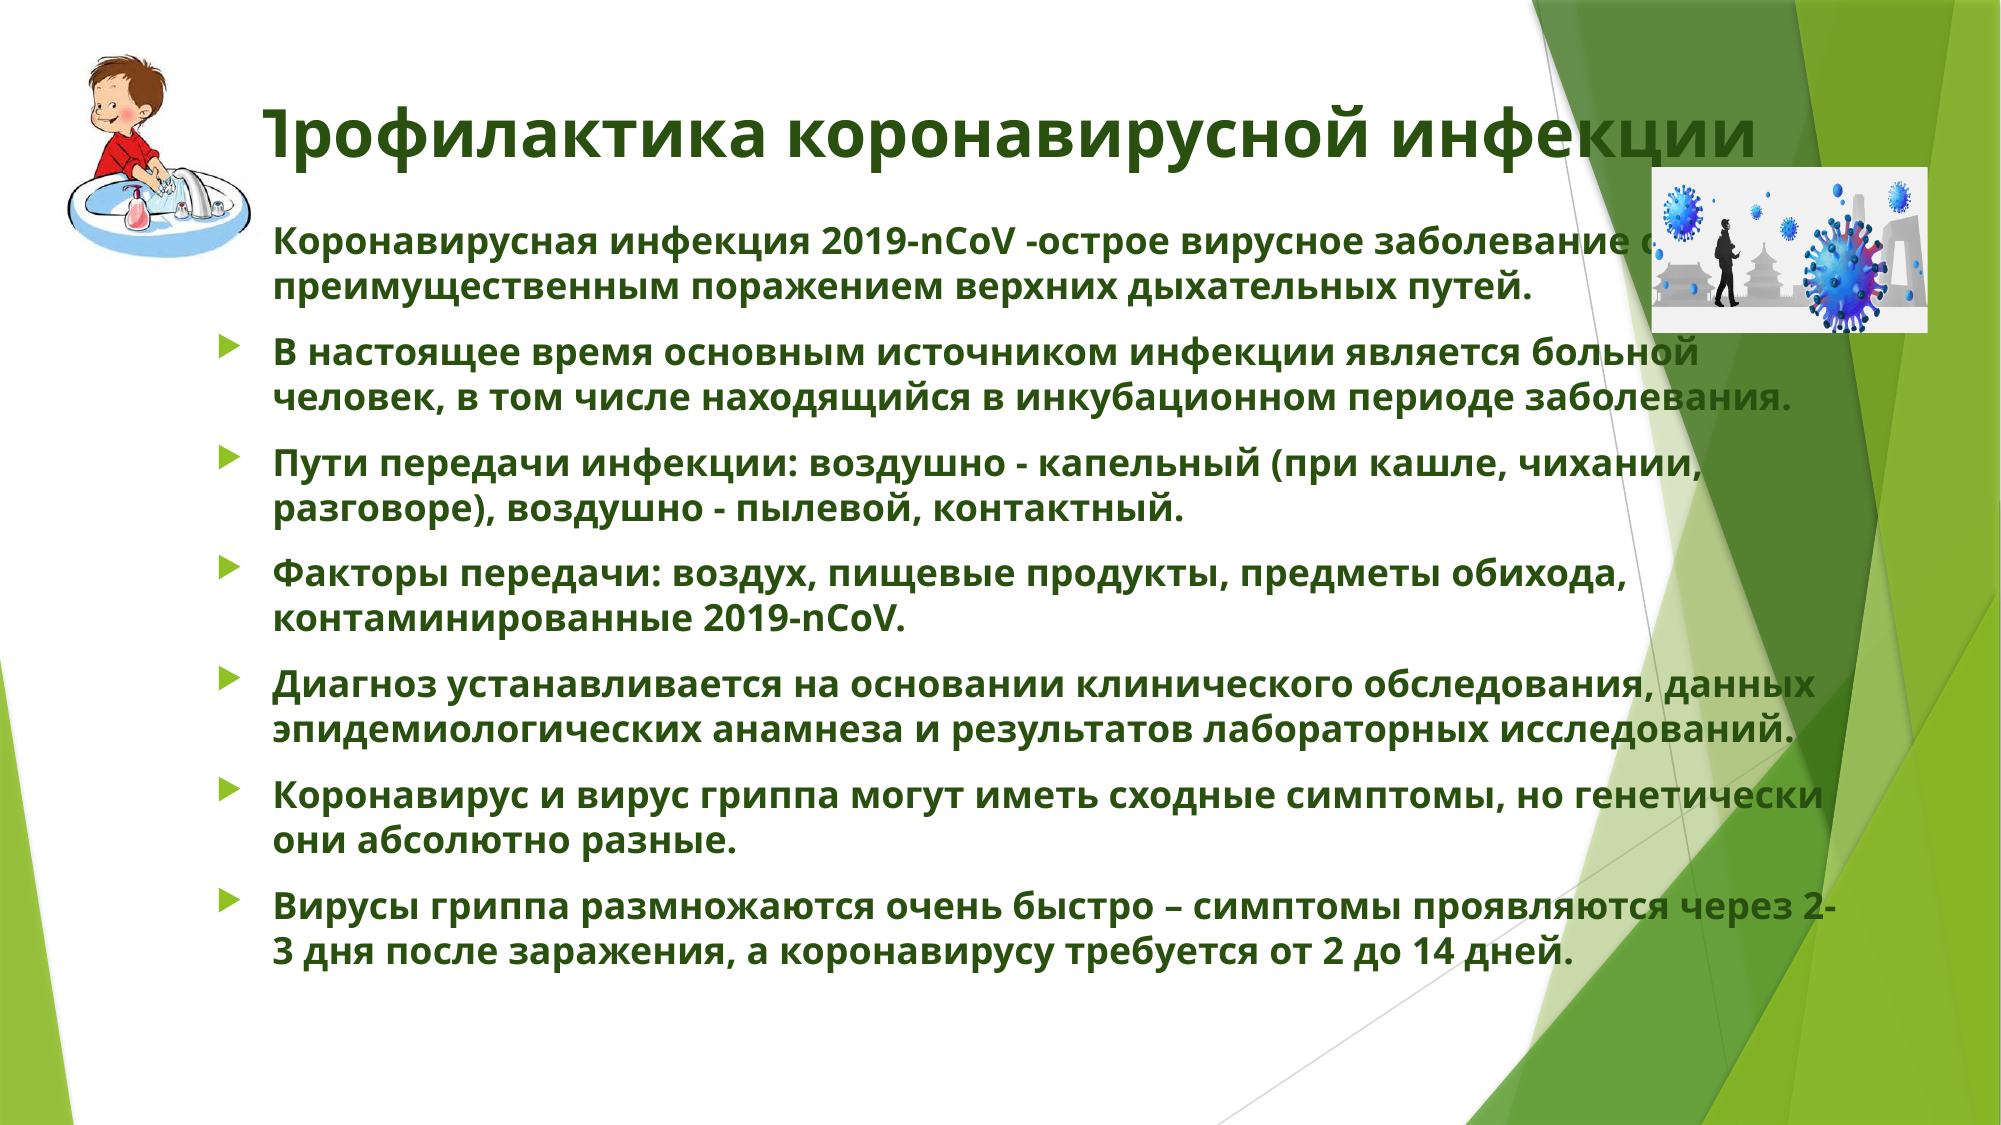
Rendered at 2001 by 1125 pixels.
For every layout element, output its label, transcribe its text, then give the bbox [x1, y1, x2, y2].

picture [43, 45, 263, 268]
picture [1651, 167, 1928, 333]
title Профилактика коронавирусной инфекции [263, 74, 1939, 257]
list Коронавирусная инфекция 2019-nCoV -острое вирусное заболевание с преимущественным поражением верхних дыхательных путей. В настоящее время основным источником инфекции является больной человек, в том числе находящийся в инкубационном периоде заболевания. Пути передачи инфекции: воздушно - капельный (при кашле, чихании, разговоре), воздушно - пылевой, контактный. Факторы передачи: воздух, пищевые продукты, предметы обихода, контаминированные 2019-nCoV. Диагноз устанавливается на основании клинического обследования, данных эпидемиологических анамнеза и результатов лабораторных исследований. Коронавирус и вирус гриппа могут иметь сходные симптомы, но генетически они абсолютно разные. Вирусы гриппа размножаются очень быстро – симптомы проявляются через 2-3 дня после заражения, а коронавирусу требуется от 2 до 14 дней. [200, 209, 1864, 1024]
